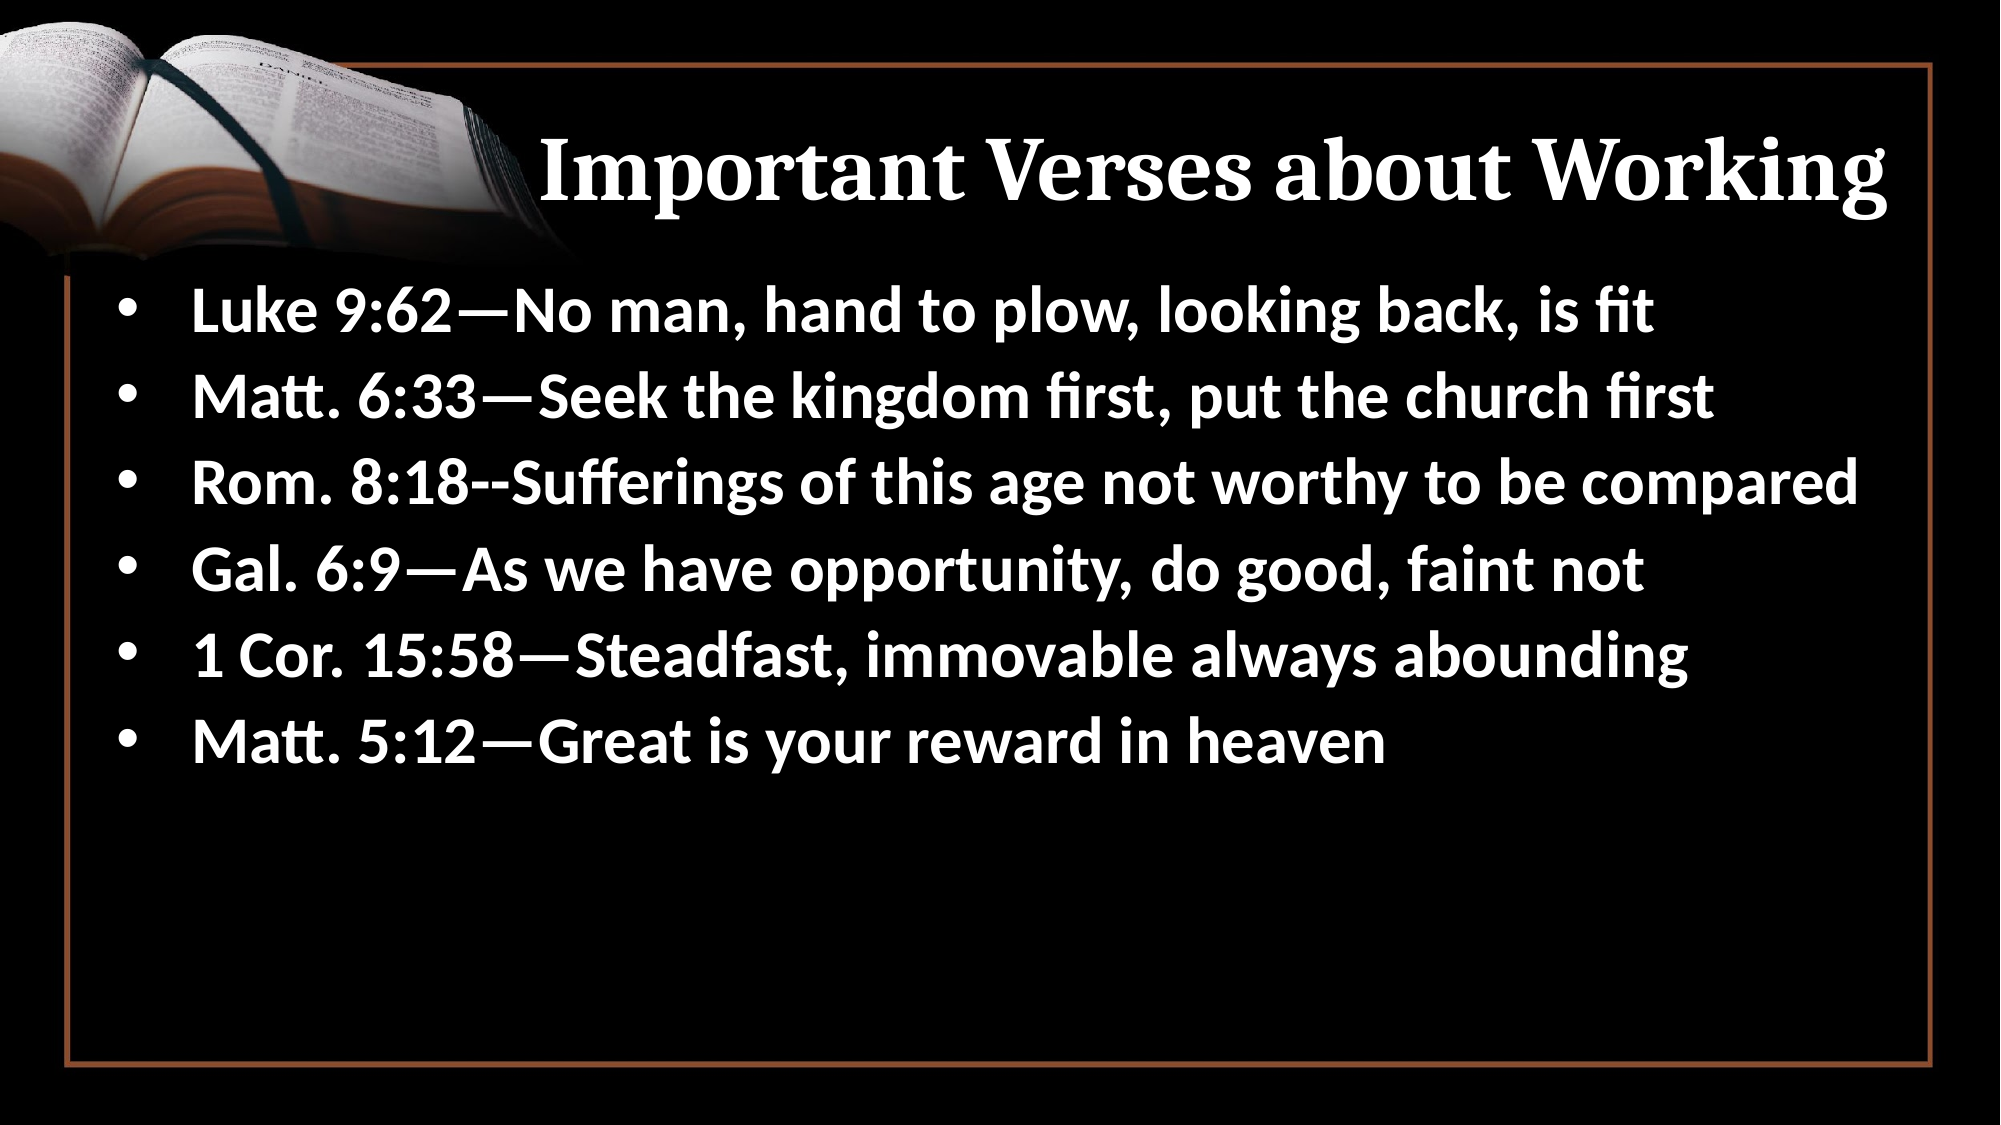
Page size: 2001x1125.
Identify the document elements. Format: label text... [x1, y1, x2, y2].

picture [0, 0, 2000, 1125]
title Important Verses about Working [488, 49, 1940, 293]
text_box Luke 9:62—No man, hand to plow, looking back, is fit Matt. 6:33—Seek the kingdom first, put the church first Rom. 8:18--Sufferings of this age not worthy to be compared Gal. 6:9—As we have opportunity, do good, faint not 1 Cor. 15:58—Steadfast, immovable always abounding Matt. 5:12—Great is your reward in heaven [101, 258, 1892, 785]
